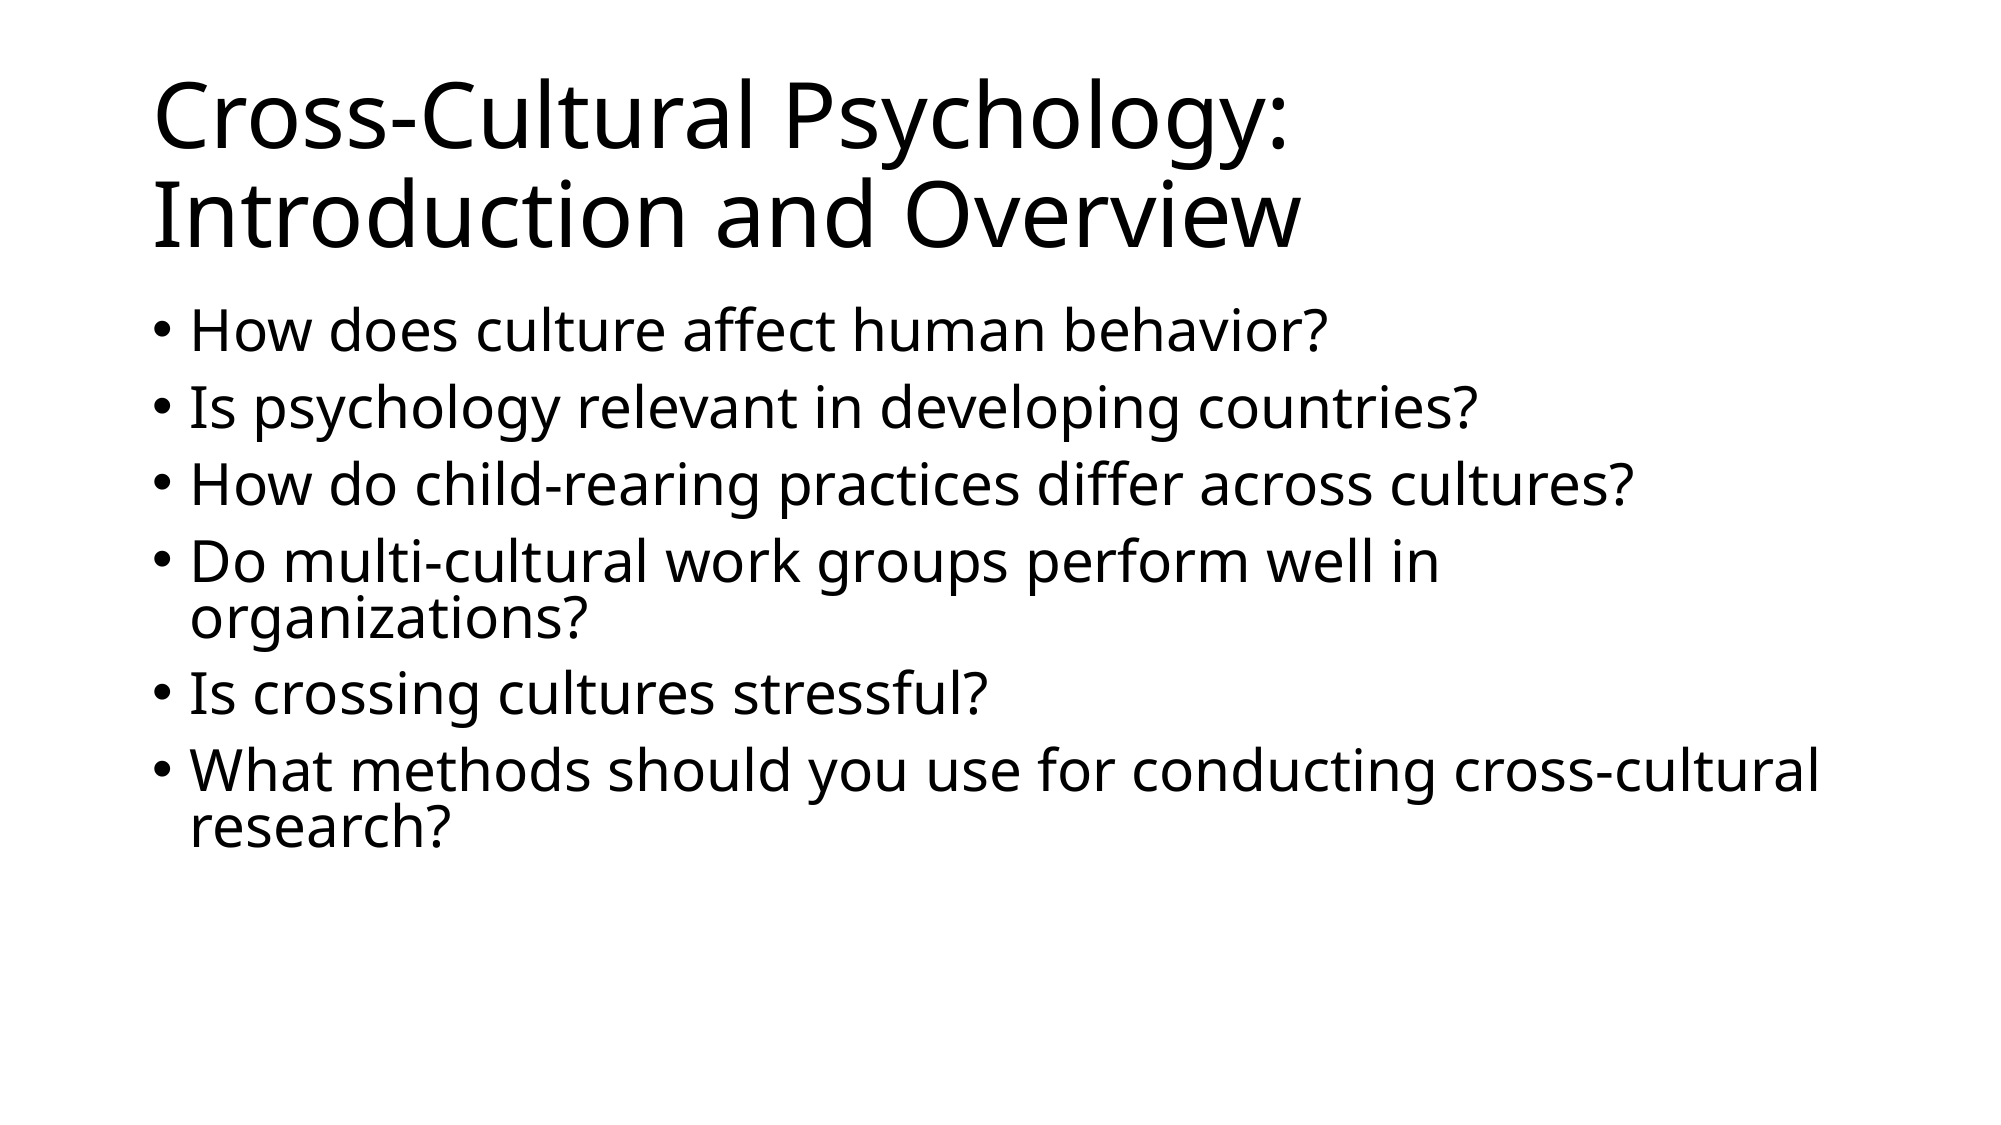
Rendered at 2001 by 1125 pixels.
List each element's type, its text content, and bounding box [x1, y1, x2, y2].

list How does culture affect human behavior? Is psychology relevant in developing countries? How do child-rearing practices differ across cultures? Do multi-cultural work groups perform well in organizations? Is crossing cultures stressful? What methods should you use for conducting cross-cultural research? [137, 299, 1863, 1014]
title Cross-Cultural Psychology: Introduction and Overview [137, 59, 1863, 278]
